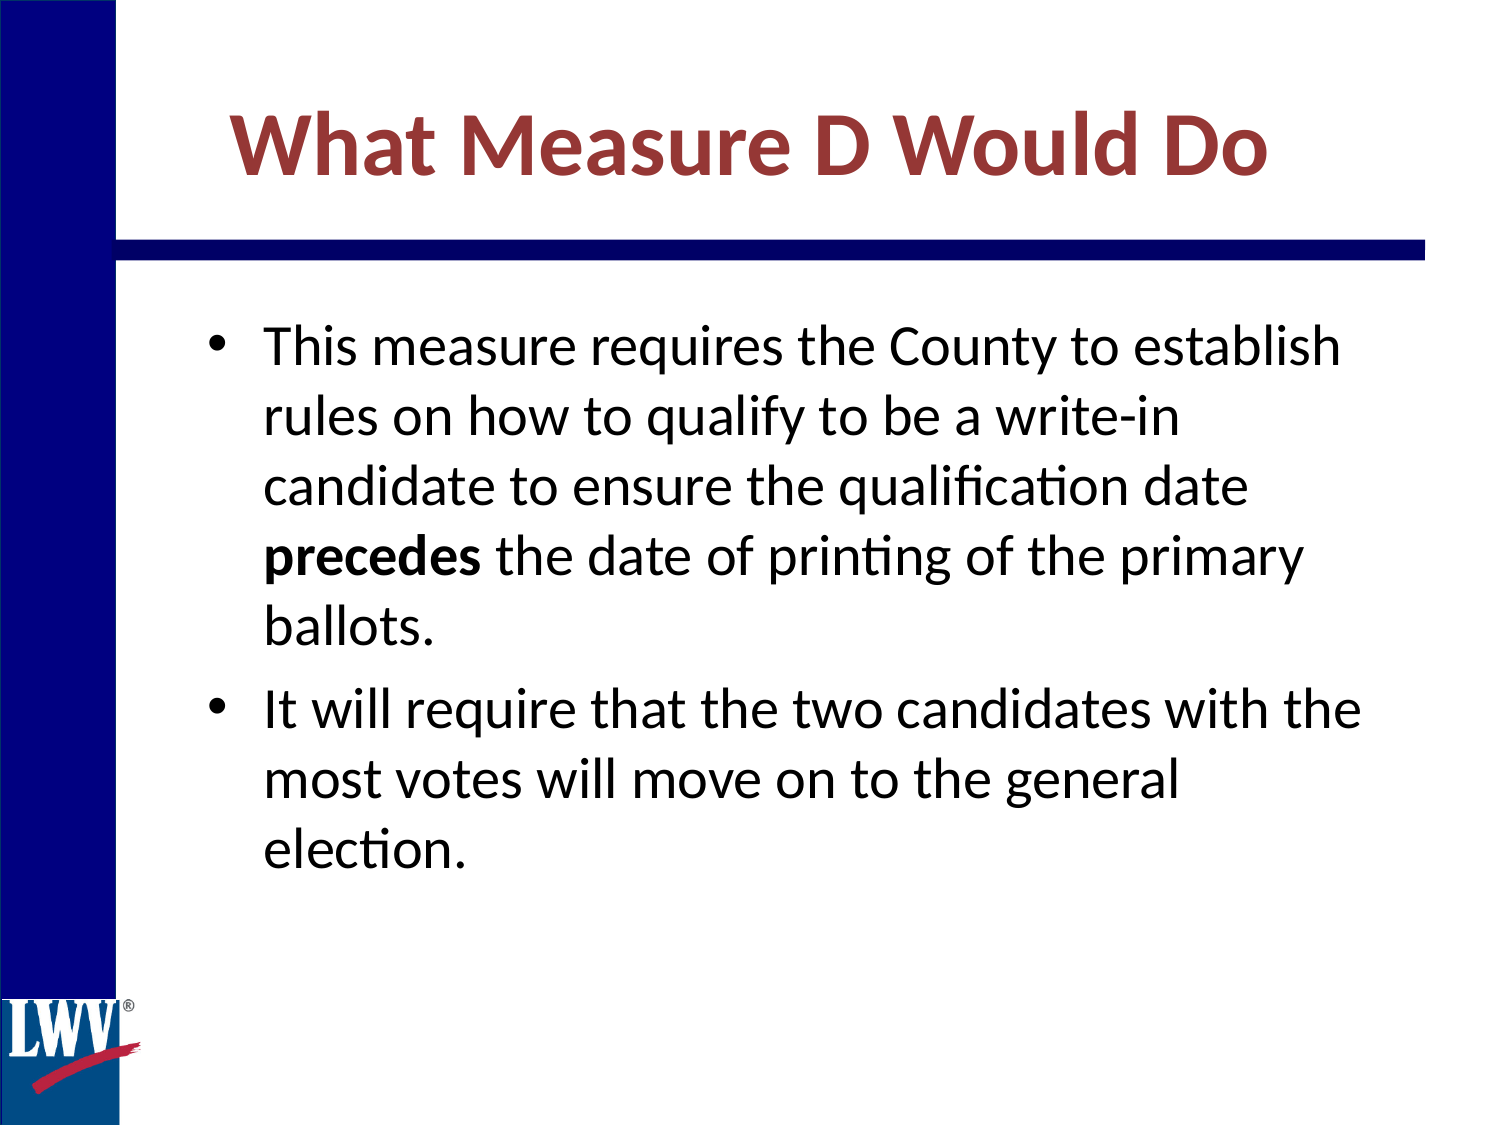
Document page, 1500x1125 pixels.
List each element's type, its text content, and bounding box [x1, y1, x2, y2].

picture [2, 999, 141, 1125]
list This measure requires the County to establish rules on how to qualify to be a write-in candidate to ensure the qualification date precedes the date of printing of the primary ballots. It will require that the two candidates with the most votes will move on to the general election. [199, 299, 1382, 926]
title What Measure D Would Do [74, 44, 1426, 234]
